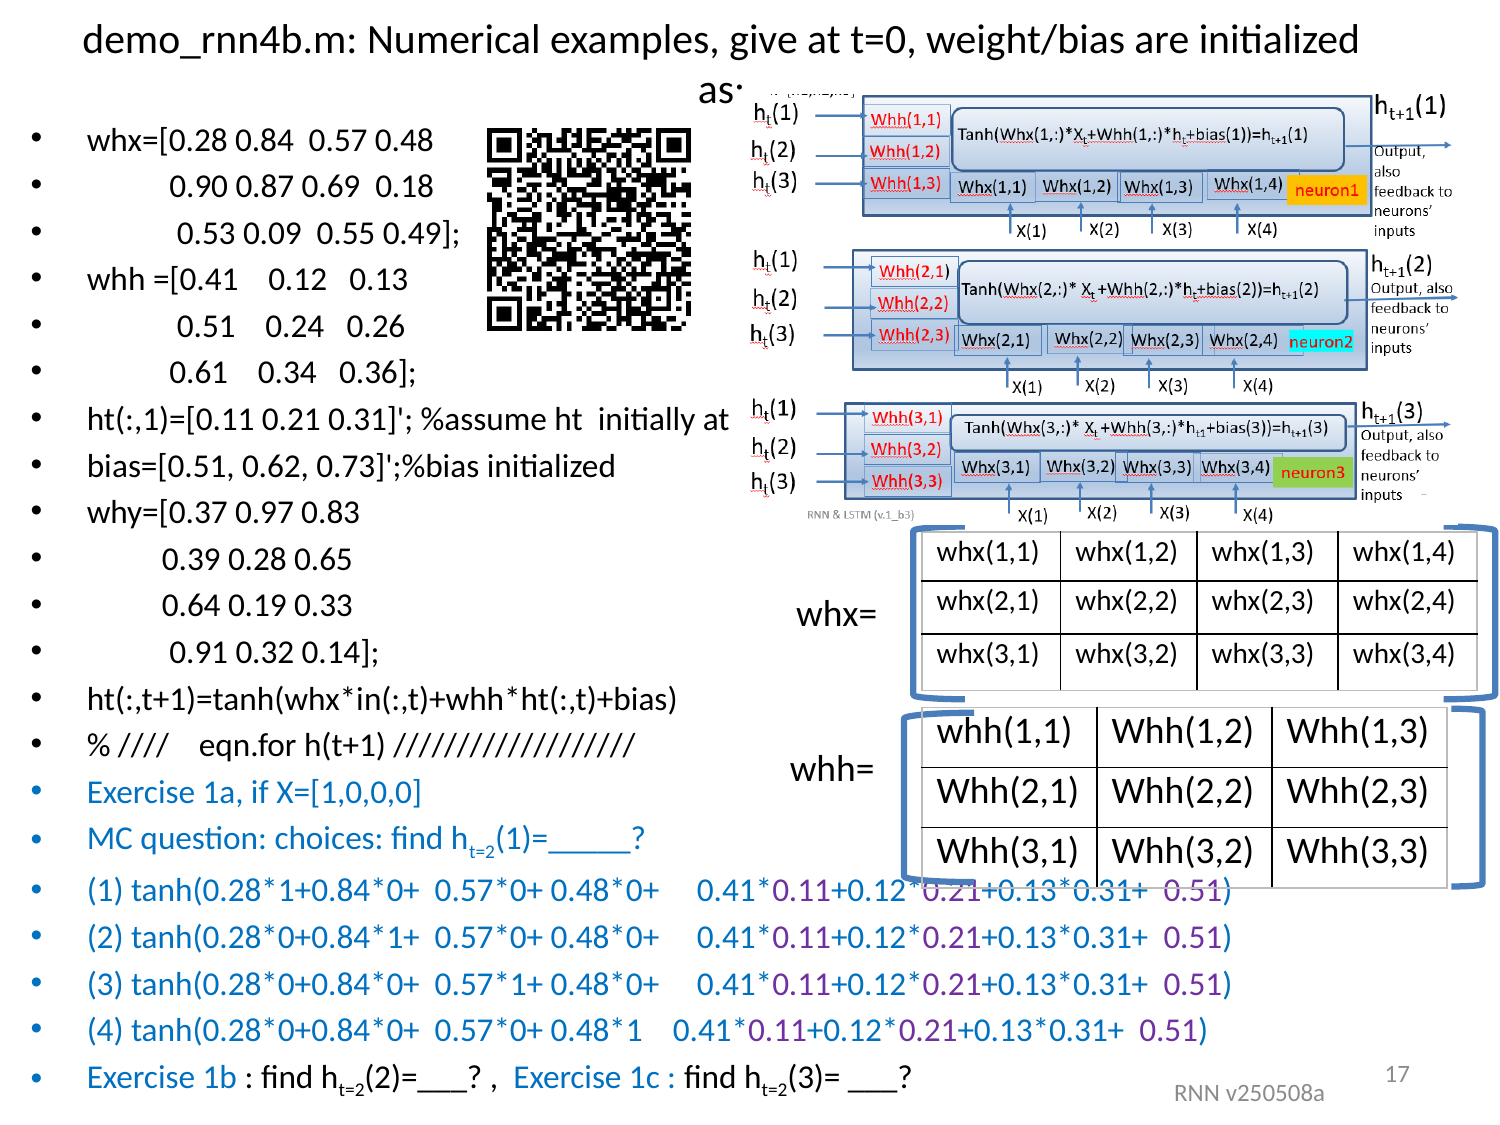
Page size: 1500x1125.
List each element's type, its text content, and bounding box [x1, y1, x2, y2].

table_cell whx(3,3) [1198, 635, 1337, 690]
table_cell whx(3,2) [1061, 635, 1196, 690]
table_header whx(1,4) [1339, 534, 1443, 580]
table_cell Whh(2,3) [1273, 768, 1446, 827]
table_cell whx(3,4) [1339, 635, 1443, 690]
table_cell whx(3,1) [965, 635, 1060, 690]
picture [737, 94, 1458, 526]
table_header whx(1,1) [965, 534, 1060, 580]
table_cell whx(2,3) [1198, 582, 1337, 633]
table_cell whx(2,1) [965, 582, 1060, 633]
table_header whx(1,2) [1061, 534, 1196, 580]
table_header Whh(1,3) [1273, 708, 1446, 767]
text_box [1443, 526, 1496, 701]
table_cell Whh(3,3) [1273, 828, 1446, 887]
table_cell whx(2,2) [1061, 582, 1196, 633]
table_header whx(1,3) [1198, 534, 1337, 580]
text_box [1451, 707, 1484, 888]
table_cell Whh(2,2) [1098, 768, 1271, 827]
title demo_rnn4b.m: Numerical examples, give at t=0, weight/bias are initialized as: [46, 36, 1397, 87]
text_box [912, 534, 965, 701]
text_box [903, 714, 921, 881]
text_box whx= [781, 581, 893, 642]
list whx=[0.28 0.84 0.57 0.48 0.90 0.87 0.69 0.18 0.53 0.09 0.55 0.49]; whh =[0.41 0.12 0.13 0.51 0.24 0.26 0.61 0.34 0.36]; ht(:,1)=[0.11 0.21 0.31]'; %assume ht initially at t=1 bias=[0.51, 0.62, 0.73]';%bias initialized why=[0.37 0.97 0.83 0.39 0.28 0.65 0.64 0.19 0.33 0.91 0.32 0.14]; ht(:,t+1)=tanh(whx*in(:,t)+whh*ht(:,t)+bias) % //// eqn.for h(t+1) /////////////////// Exercise 1a, if X=[1,0,0,0] MC question: choices: find ht=2(1)=_____? (1) tanh(0.28*1+0.84*0+ 0.57*0+ 0.48*0+ 0.41*0.11+0.12*0.21+0.13*0.31+ 0.51) (2) tanh(0.28*0+0.84*1+ 0.57*0+ 0.48*0+ 0.41*0.11+0.12*0.21+0.13*0.31+ 0.51) (3) tanh(0.28*0+0.84*0+ 0.57*1+ 0.48*0+ 0.41*0.11+0.12*0.21+0.13*0.31+ 0.51) (4) tanh(0.28*0+0.84*0+ 0.57*0+ 0.48*1 0.41*0.11+0.12*0.21+0.13*0.31+ 0.51) Exercise 1b : find ht=2(2)=___? , Exercise 1c : find ht=2(3)= ___? [15, 110, 1366, 1121]
table_cell Whh(3,2) [1098, 828, 1271, 887]
table_header whh(1,1) [923, 708, 1096, 767]
slide_number 17 [1074, 1042, 1425, 1103]
table_cell Whh(3,1) [923, 828, 1096, 887]
picture [482, 123, 696, 336]
text_box whh= [775, 736, 890, 797]
table_header Whh(1,2) [1098, 708, 1271, 767]
table_cell whx(2,4) [1339, 582, 1443, 633]
table_cell Whh(2,1) [923, 768, 1096, 827]
footer RNN v250508a [1012, 1061, 1488, 1121]
